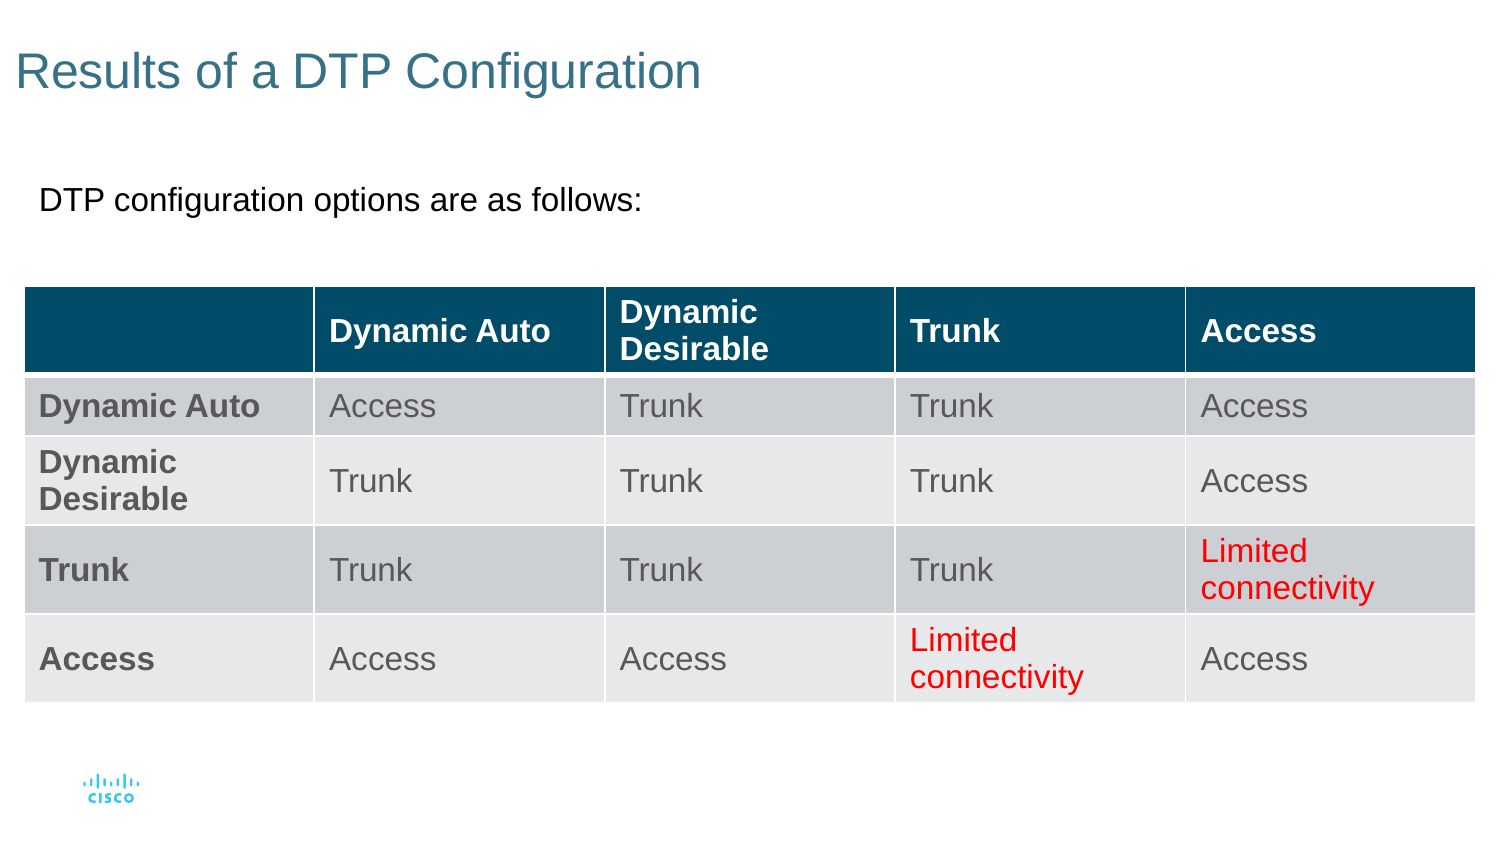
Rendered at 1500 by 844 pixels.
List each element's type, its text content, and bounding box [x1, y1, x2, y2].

title Results of a DTP Configuration [0, 6, 1500, 131]
table_cell Trunk [606, 526, 894, 613]
table_cell Access [1186, 615, 1475, 702]
table_cell Dynamic Desirable [25, 437, 313, 524]
table_header Dynamic Desirable [606, 287, 894, 372]
table_cell Access [315, 378, 604, 435]
table_cell Trunk [896, 437, 1185, 524]
table_cell Limited connectivity [1186, 526, 1475, 613]
table_cell Trunk [315, 437, 604, 524]
table_header Dynamic Auto [315, 287, 604, 372]
table_cell Access [606, 615, 894, 702]
table_cell Trunk [896, 378, 1185, 435]
table_header [25, 287, 313, 372]
table_header Access [1186, 287, 1475, 372]
table_cell Limited connectivity [896, 615, 1185, 702]
table_header Trunk [896, 287, 1185, 372]
list DTP configuration options are as follows: [23, 171, 1477, 256]
table_cell Access [1186, 378, 1475, 435]
table_cell Trunk [315, 526, 604, 613]
table_cell Trunk [896, 526, 1185, 613]
table_cell Trunk [606, 437, 894, 524]
table_cell Access [315, 615, 604, 702]
table_cell Dynamic Auto [25, 378, 313, 435]
table_cell Trunk [25, 526, 313, 613]
table_cell Access [25, 615, 313, 702]
table_cell Trunk [606, 378, 894, 435]
table_cell Access [1186, 437, 1475, 524]
